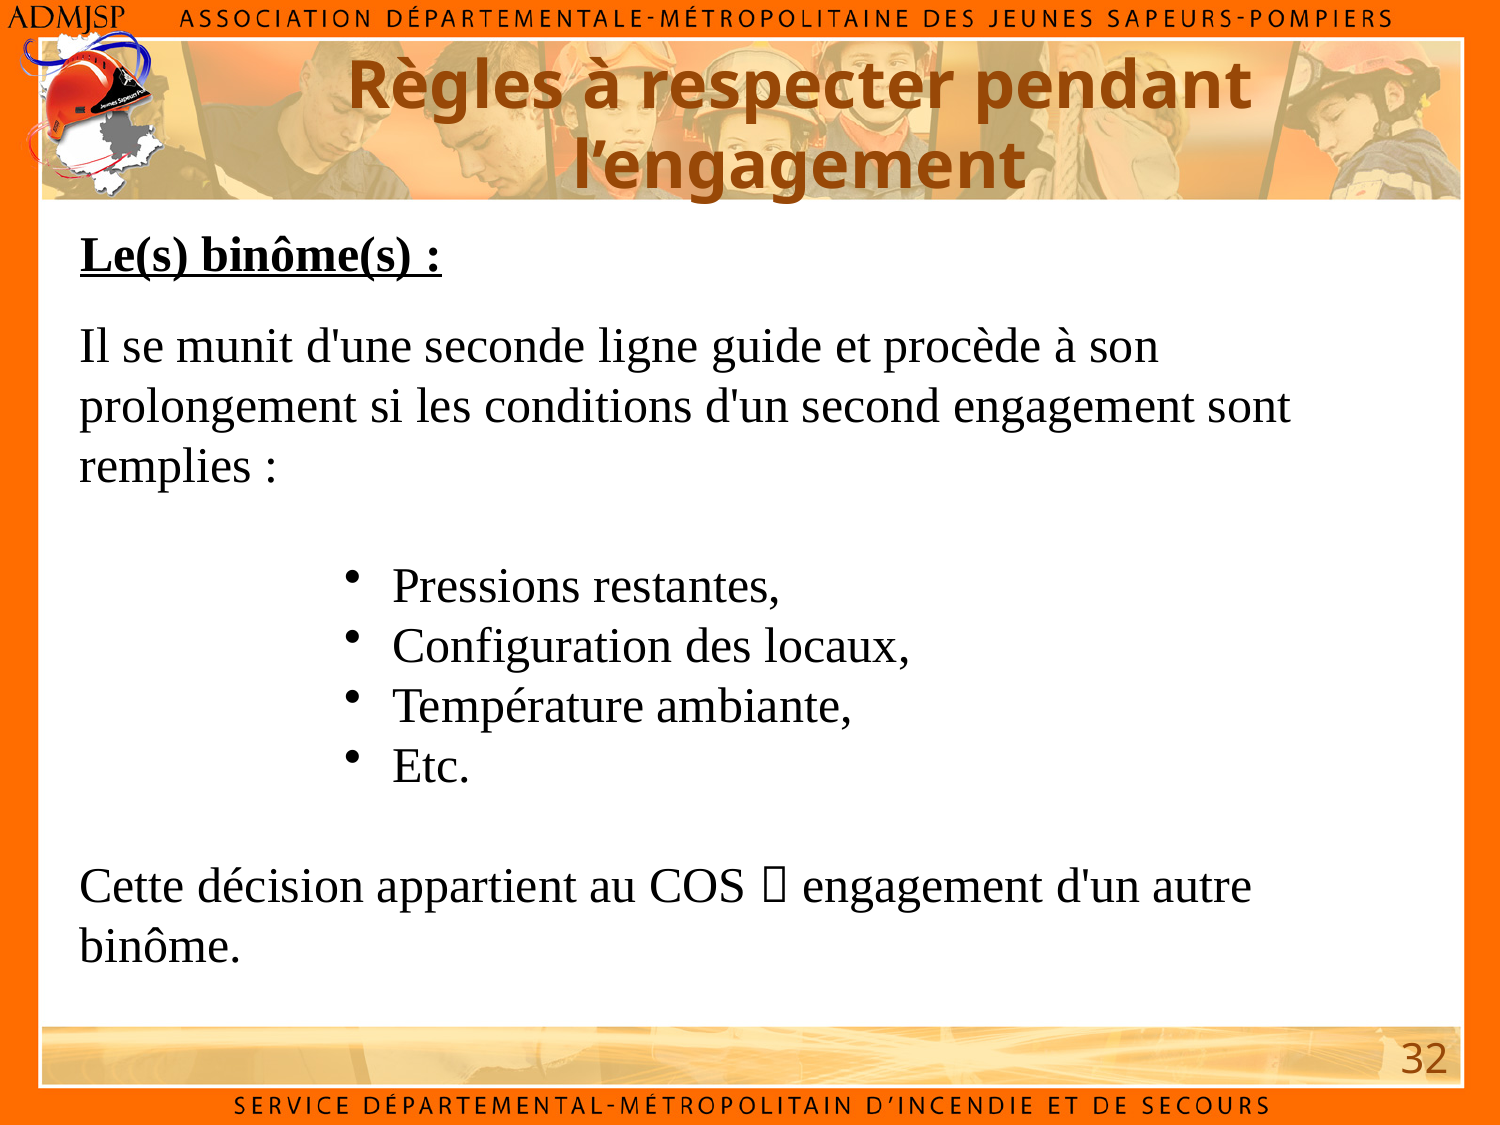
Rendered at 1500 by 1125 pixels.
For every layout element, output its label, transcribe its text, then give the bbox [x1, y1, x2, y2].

title Règles à respecter pendant l’engagement [147, 45, 1454, 200]
text_box 32 [1113, 1029, 1464, 1090]
picture [0, 618, 1500, 1125]
text_box Il se munit d'une seconde ligne guide et procède à son prolongement si les conditions d'un second engagement sont remplies : Pressions restantes, Configuration des locaux, Température ambiante, Etc. Cette décision appartient au COS  engagement d'un autre binôme. [64, 305, 1436, 981]
text_box Le(s) binôme(s) : [53, 214, 1266, 289]
picture [0, 0, 1500, 617]
